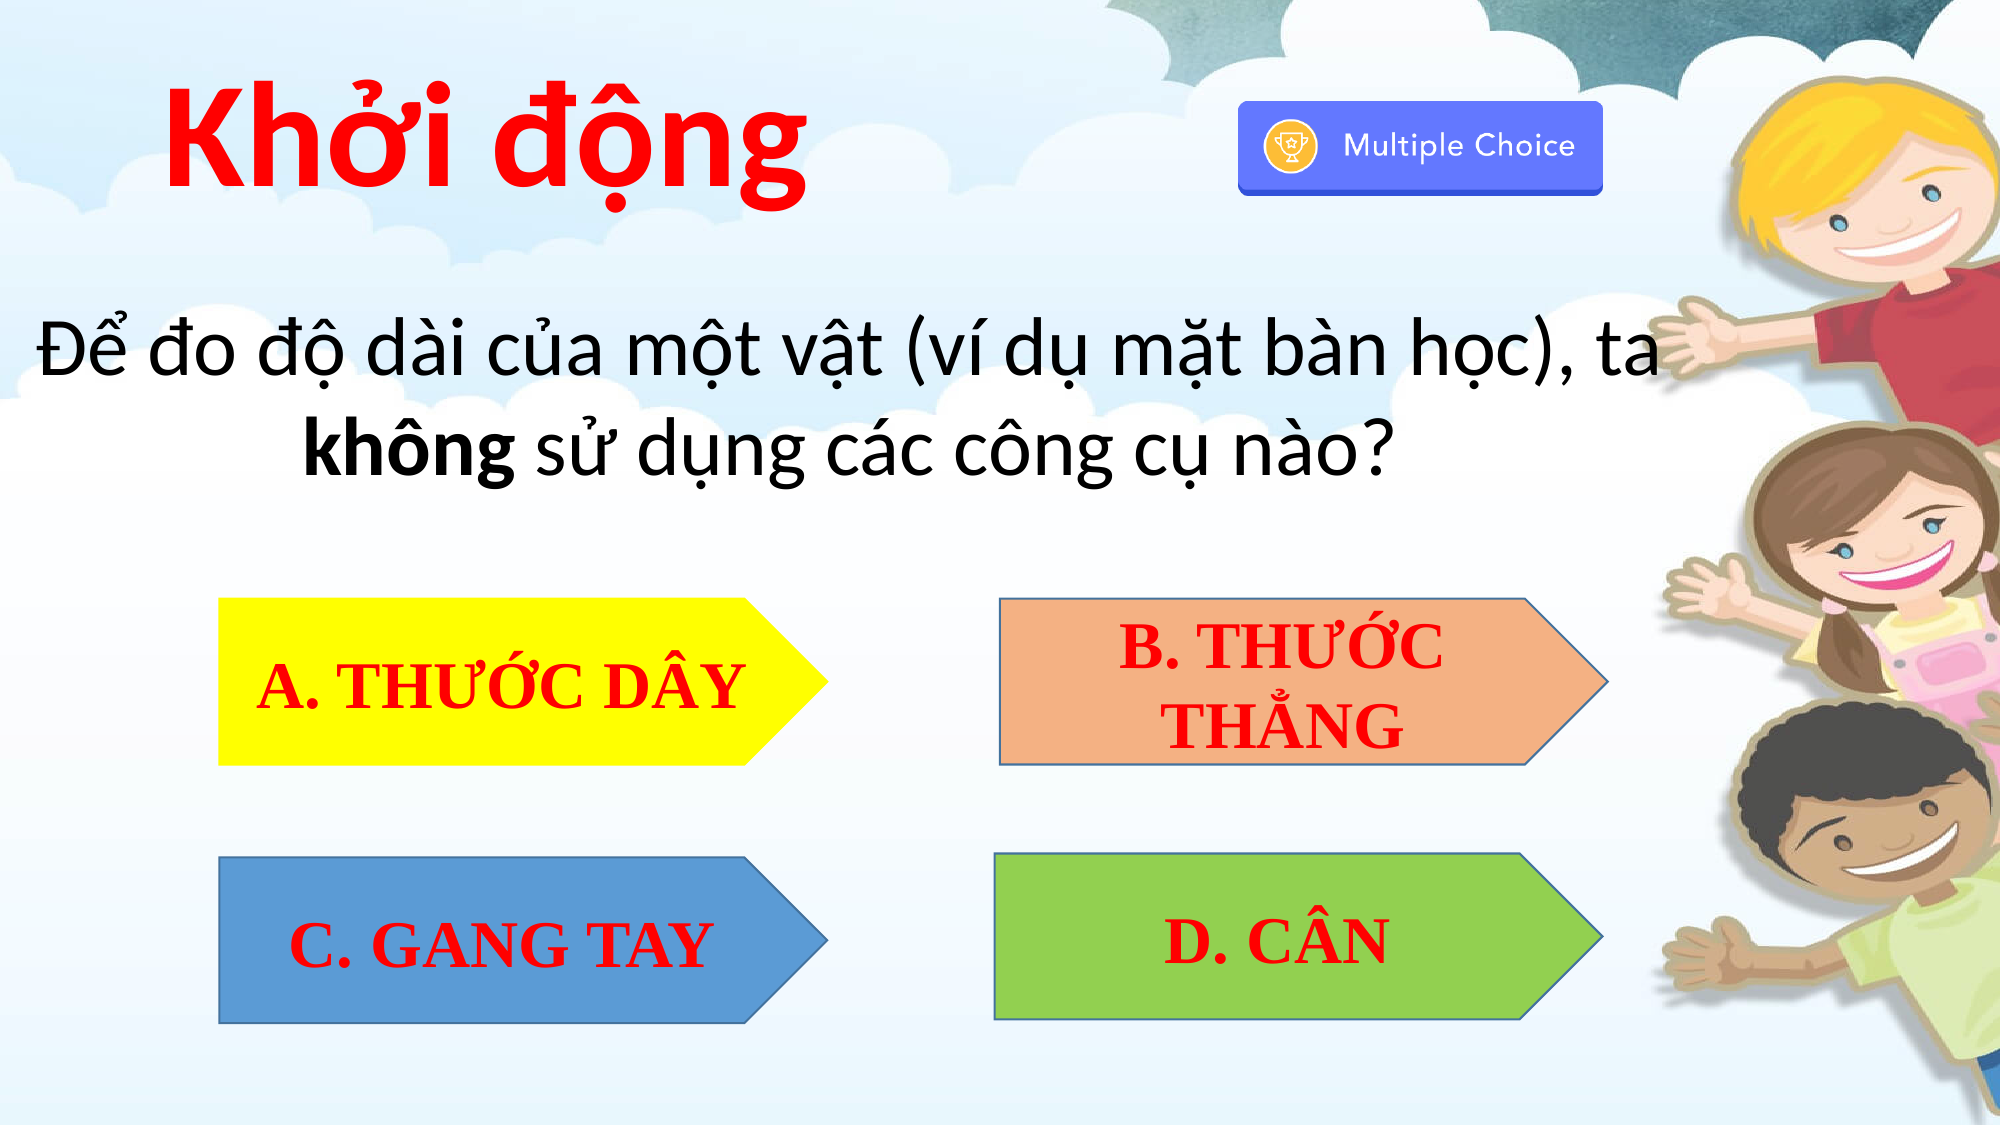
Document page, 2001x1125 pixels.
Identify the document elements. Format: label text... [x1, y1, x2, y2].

text_box Khởi động [148, 28, 824, 224]
text_box C. GANG TAY [218, 856, 829, 1025]
text_box A. THƯỚC DÂY [218, 597, 829, 766]
text_box 1 [0, 0, 2000, 1125]
text_box D. CÂN [993, 852, 1605, 1021]
text_box B. THƯỚC THẲNG [998, 597, 1610, 766]
text_box Để đo độ dài của một vật (ví dụ mặt bàn học), ta không sử dụng các công cụ nào? [0, 284, 1700, 500]
picture [1238, 101, 1603, 196]
